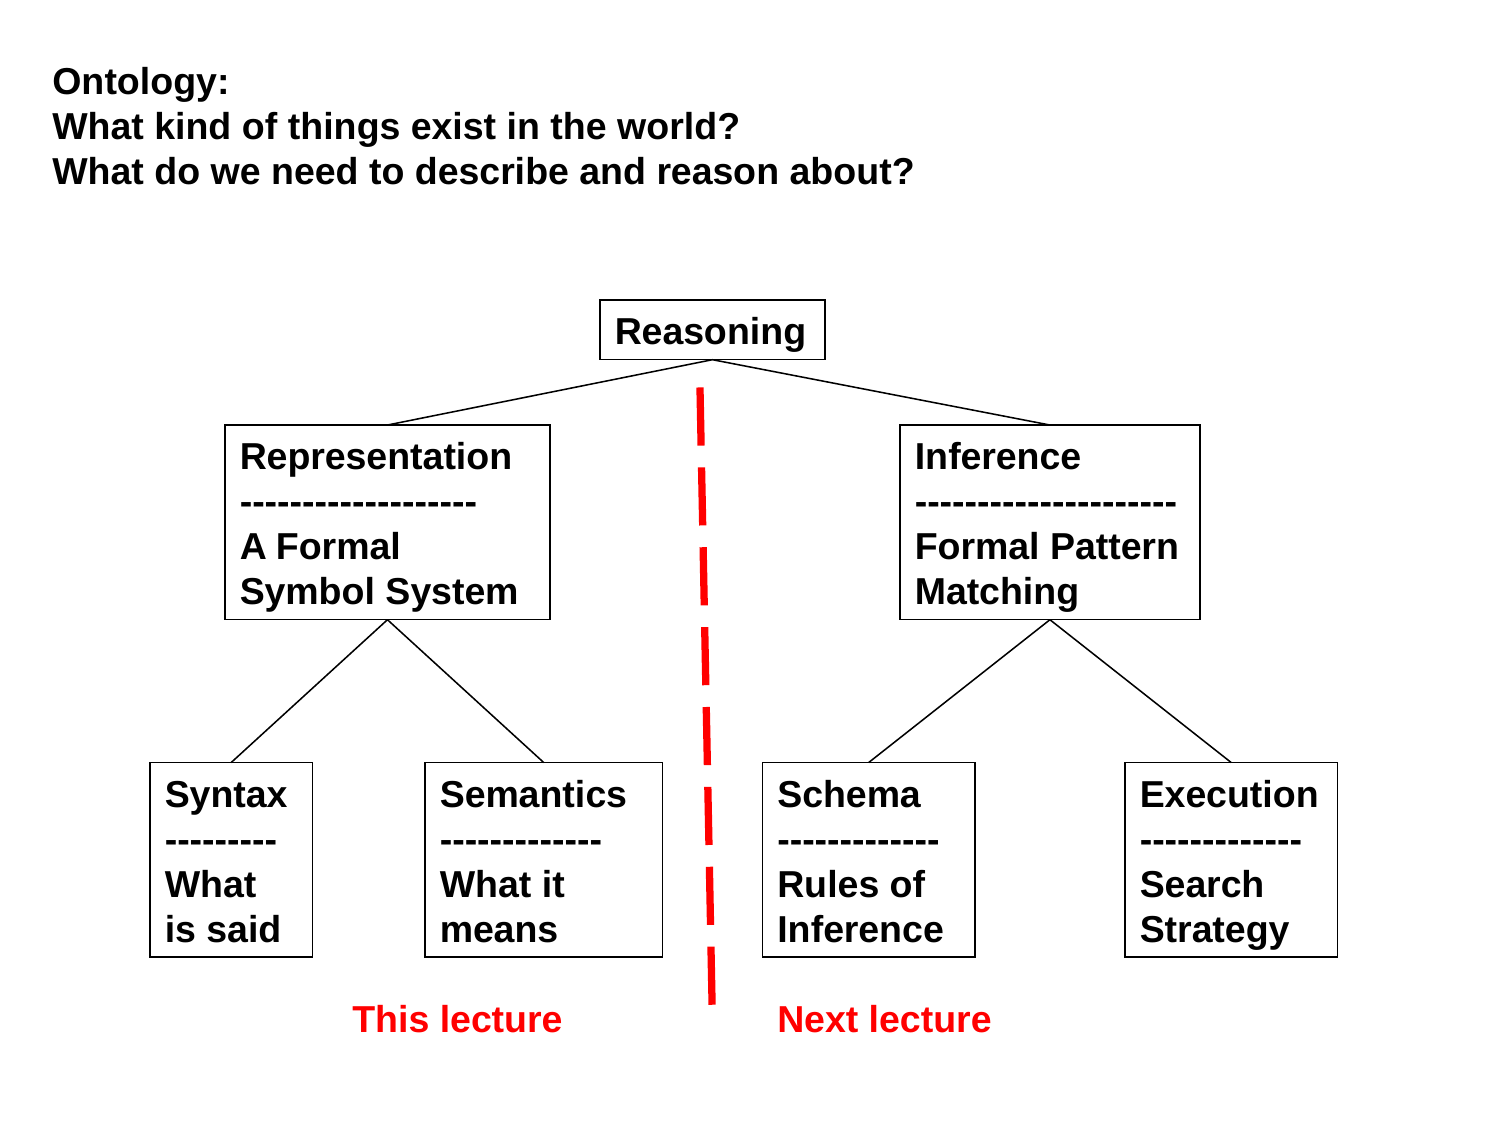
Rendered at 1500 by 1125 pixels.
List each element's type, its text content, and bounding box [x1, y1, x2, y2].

text_box Syntax --------- What is said [149, 762, 313, 958]
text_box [517, 230, 583, 556]
text_box Execution ------------- Search Strategy [1124, 762, 1338, 958]
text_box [1070, 601, 1212, 783]
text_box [848, 223, 914, 562]
text_box Schema ------------- Rules of Inference [762, 762, 975, 958]
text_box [387, 699, 1026, 713]
text_box Reasoning [599, 299, 825, 360]
text_box Inference --------------------- Formal Pattern Matching [899, 424, 1200, 620]
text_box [888, 601, 1030, 783]
text_box Next lecture [762, 987, 1113, 1048]
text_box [395, 722, 537, 771]
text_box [395, 613, 537, 698]
text_box Representation ------------------- A Formal Symbol System [225, 424, 550, 620]
text_box This lecture [337, 987, 688, 1048]
text_box Semantics ------------- What it means [424, 762, 663, 958]
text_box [238, 613, 380, 771]
text_box Ontology: What kind of things exist in the world? What do we need to describe and reason about? [37, 49, 938, 200]
